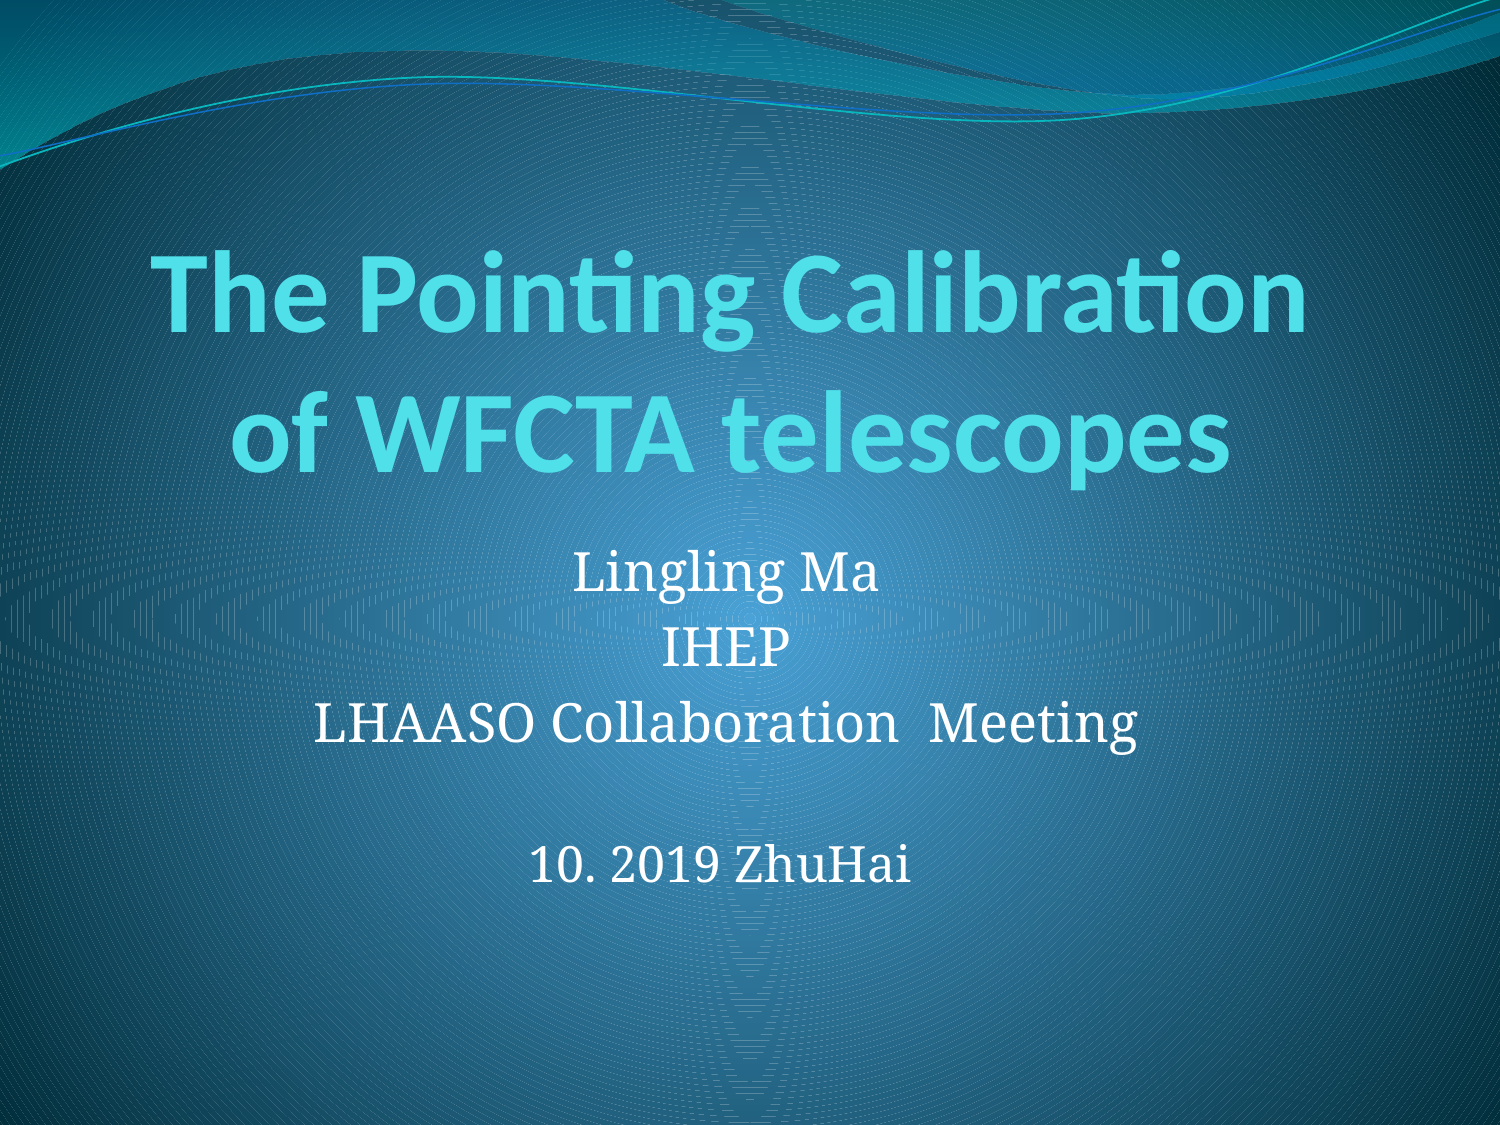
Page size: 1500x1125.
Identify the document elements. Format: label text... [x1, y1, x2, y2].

title The Pointing Calibration of WFCTA telescopes [88, 196, 1377, 497]
text_box 10. 2019 ZhuHai [513, 824, 1140, 900]
subtitle Lingling Ma IHEP LHAASO Collaboration Meeting [87, 529, 1376, 818]
